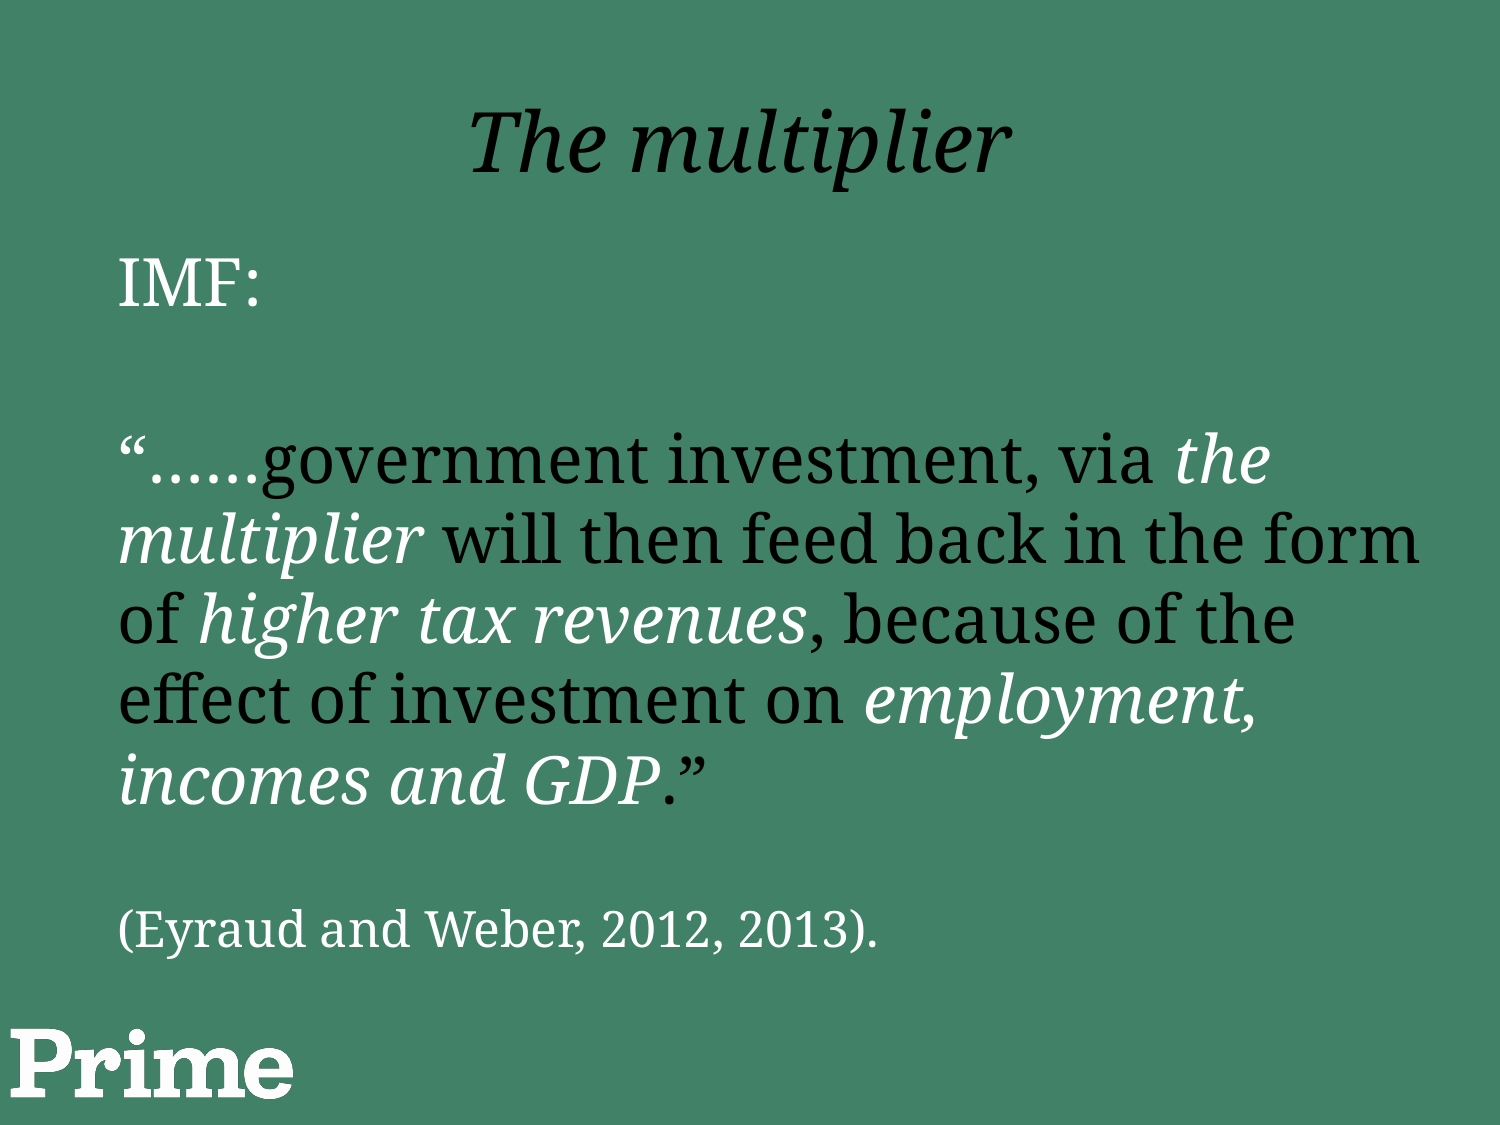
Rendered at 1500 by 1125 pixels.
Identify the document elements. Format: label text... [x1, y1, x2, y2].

title The multiplier [75, 45, 1425, 233]
picture [0, 1019, 301, 1109]
list IMF: “……government investment, via the multiplier will then feed back in the form of higher tax revenues, because of the effect of investment on employment, incomes and GDP.” (Eyraud and Weber, 2012, 2013). [101, 232, 1452, 975]
